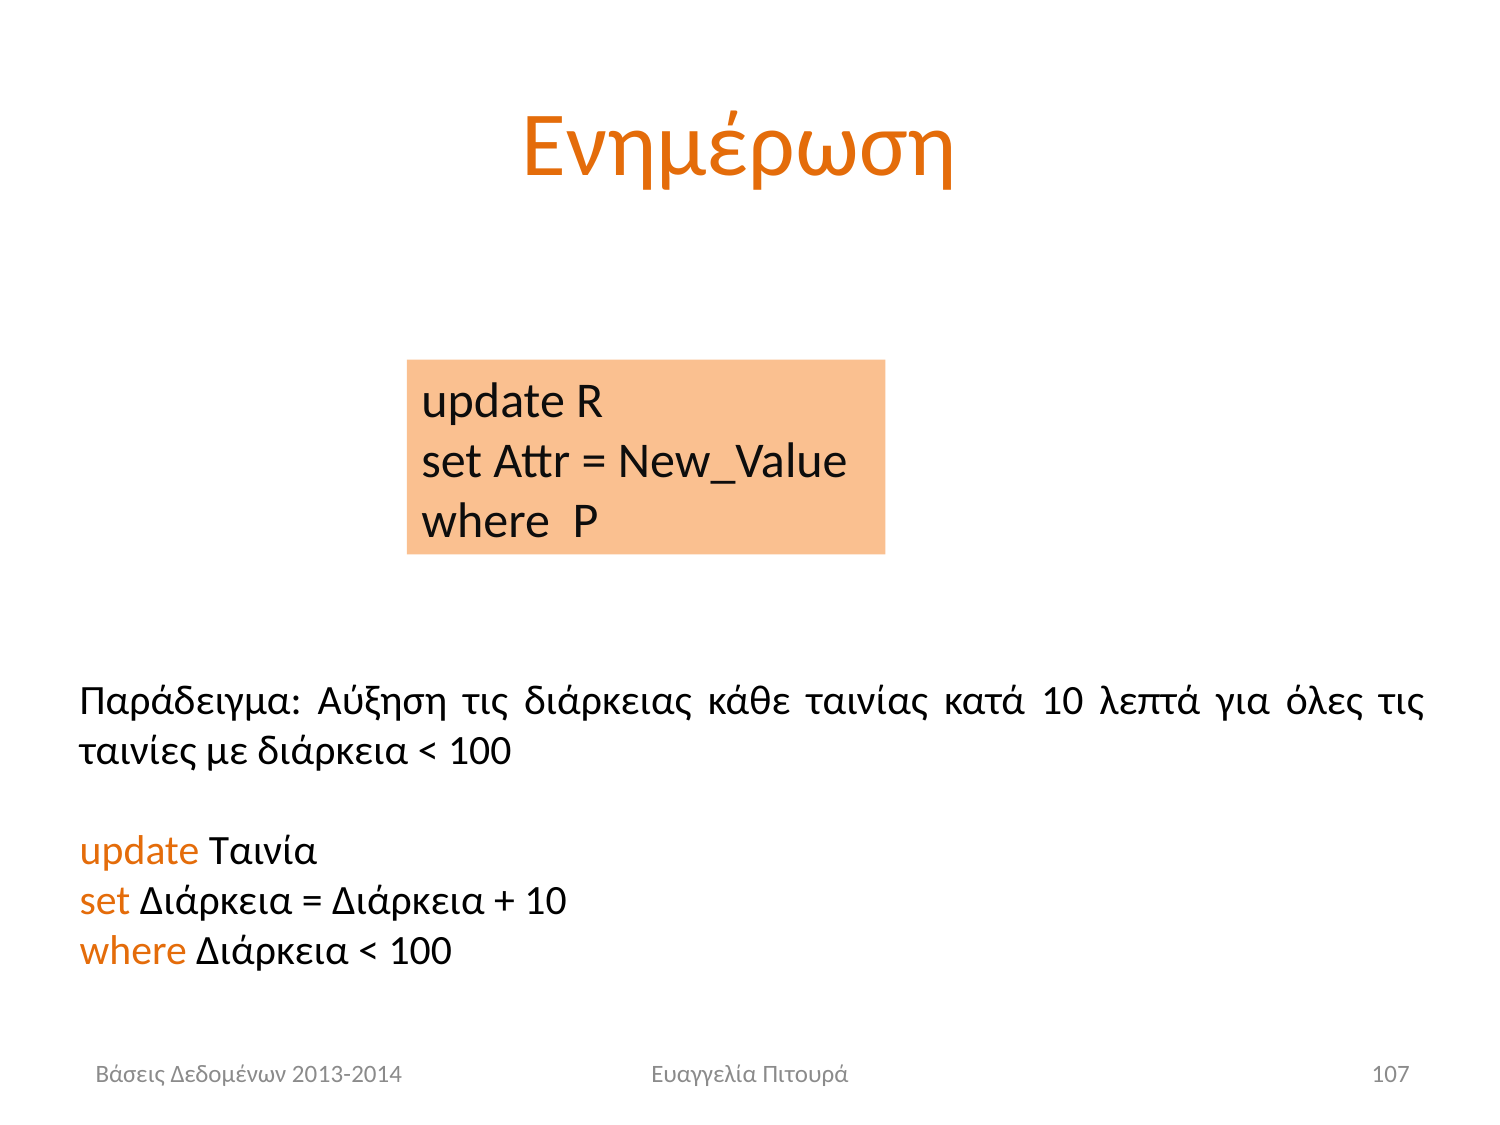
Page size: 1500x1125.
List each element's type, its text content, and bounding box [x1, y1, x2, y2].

slide_number Βάσεις Δεδομένων 2013-2014 [75, 1042, 425, 1103]
footer Ευαγγελία Πιτουρά [512, 1042, 988, 1103]
text_box Παράδειγμα: Αύξηση τις διάρκειας κάθε ταινίας κατά 10 λεπτά για όλες τις ταινίες με διάρκεια < 100 update Ταινία set Διάρκεια = Διάρκεια + 10 where Διάρκεια < 100 [64, 665, 1440, 981]
slide_number 107 [1074, 1042, 1425, 1103]
title Ενημέρωση [75, 45, 1425, 233]
text_box update R set Attr = New_Value where P [406, 359, 886, 555]
